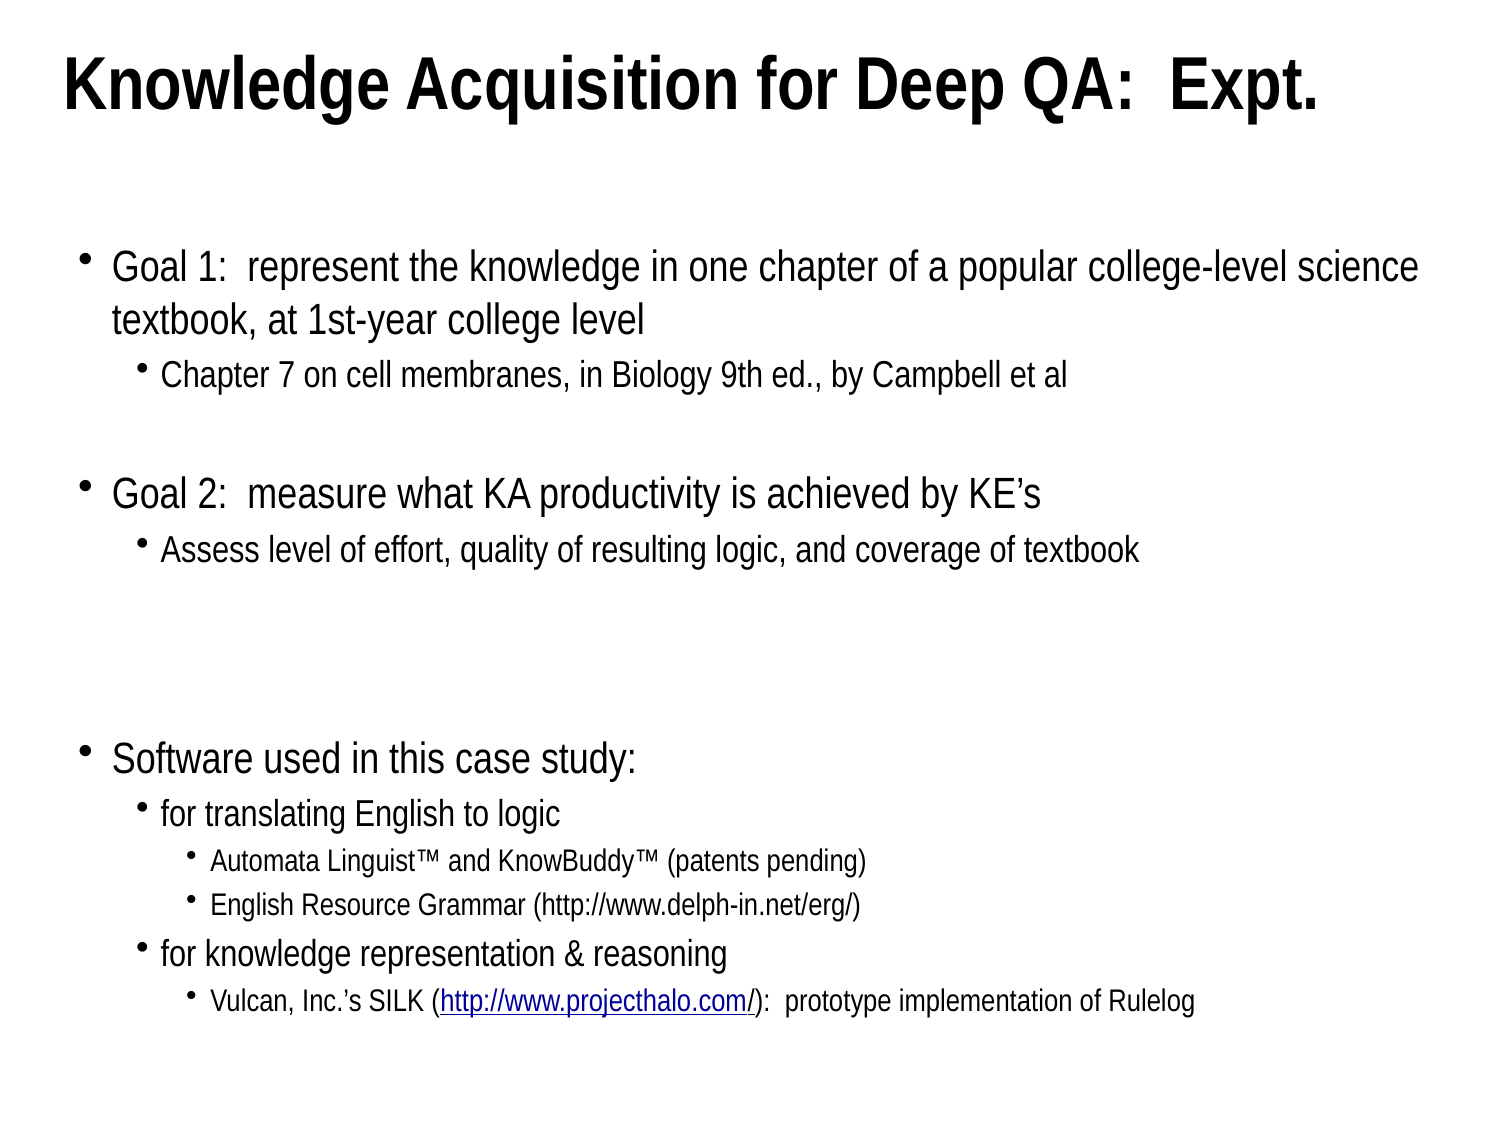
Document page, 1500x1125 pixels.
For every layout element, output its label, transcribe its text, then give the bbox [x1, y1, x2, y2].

list Goal 1: represent the knowledge in one chapter of a popular college-level science textbook, at 1st-year college level Chapter 7 on cell membranes, in Biology 9th ed., by Campbell et al Goal 2: measure what KA productivity is achieved by KE’s Assess level of effort, quality of resulting logic, and coverage of textbook Software used in this case study: for translating English to logic Automata Linguist™ and KnowBuddy™ (patents pending) English Resource Grammar (http://www.delph-in.net/erg/) for knowledge representation & reasoning Vulcan, Inc.’s SILK (http://www.projecthalo.com/): prototype implementation of Rulelog [62, 230, 1454, 1034]
title Knowledge Acquisition for Deep QA: Expt. [47, 5, 1373, 154]
